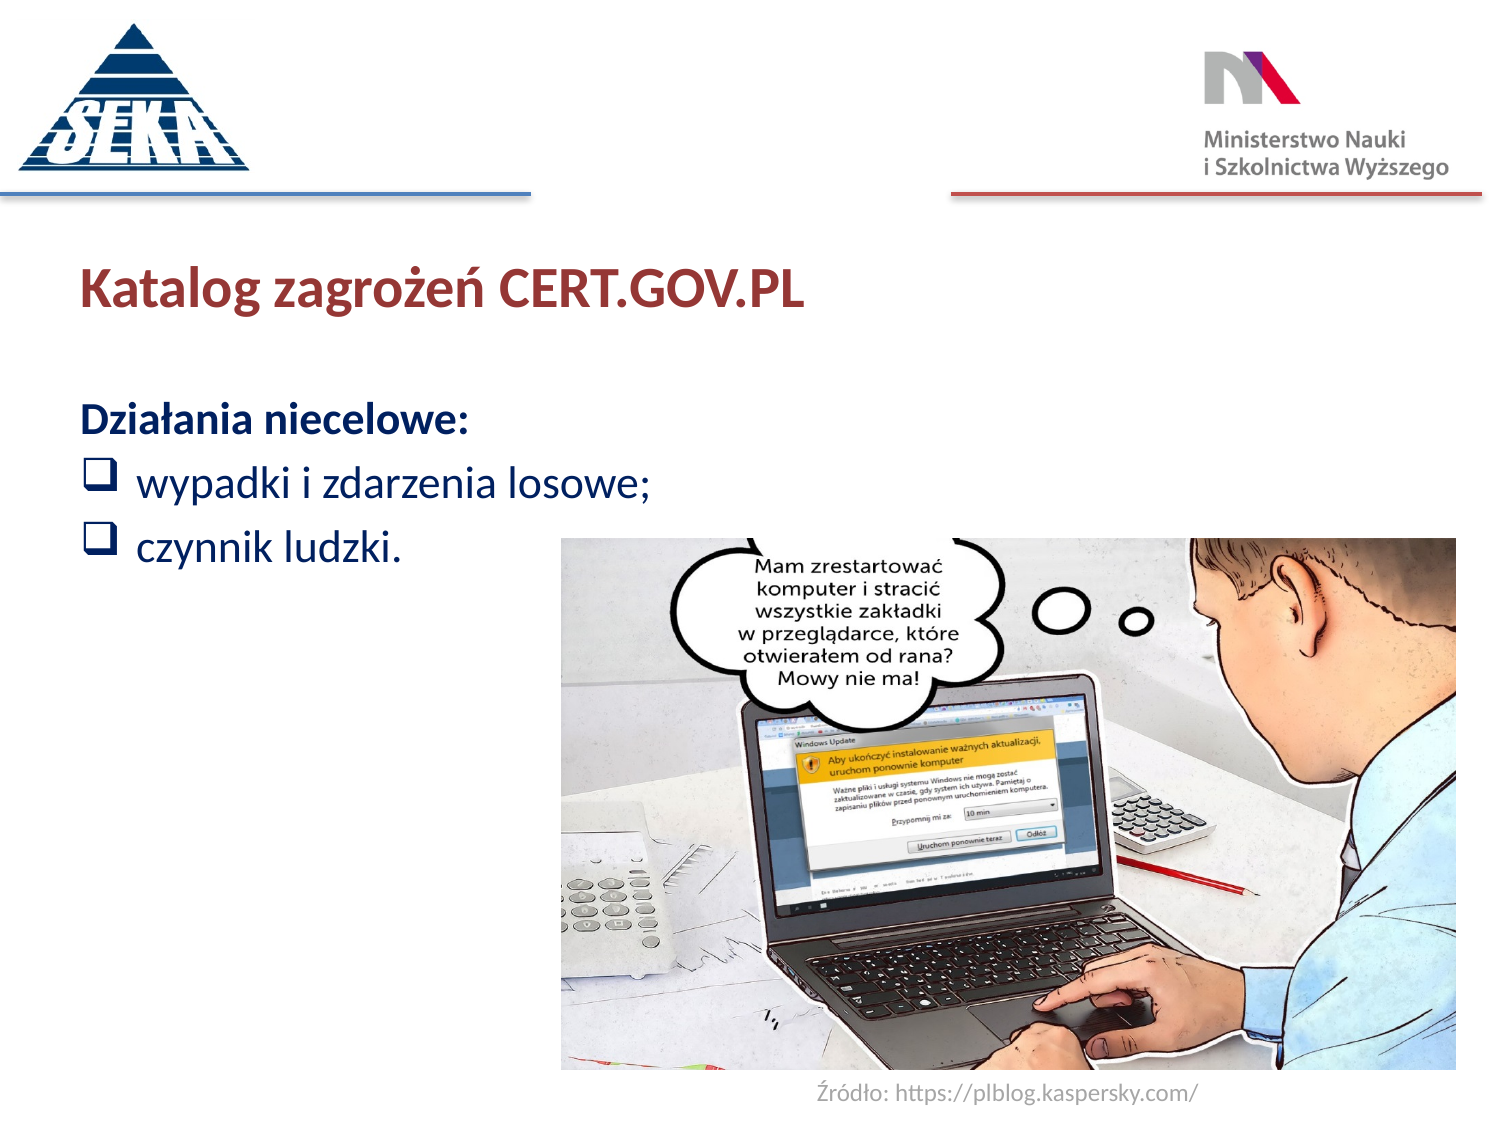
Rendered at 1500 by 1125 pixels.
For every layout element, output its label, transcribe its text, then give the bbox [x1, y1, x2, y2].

picture [560, 538, 1456, 1070]
picture [1151, 0, 1500, 232]
list Działania niecelowe: wypadki i zdarzenia losowe; czynnik ludzki. [64, 381, 1415, 1071]
text_box Źródło: https://plblog.kaspersky.com/ [560, 1077, 1456, 1115]
title Katalog zagrożeń CERT.GOV.PL [64, 208, 1415, 360]
picture [17, 18, 255, 173]
